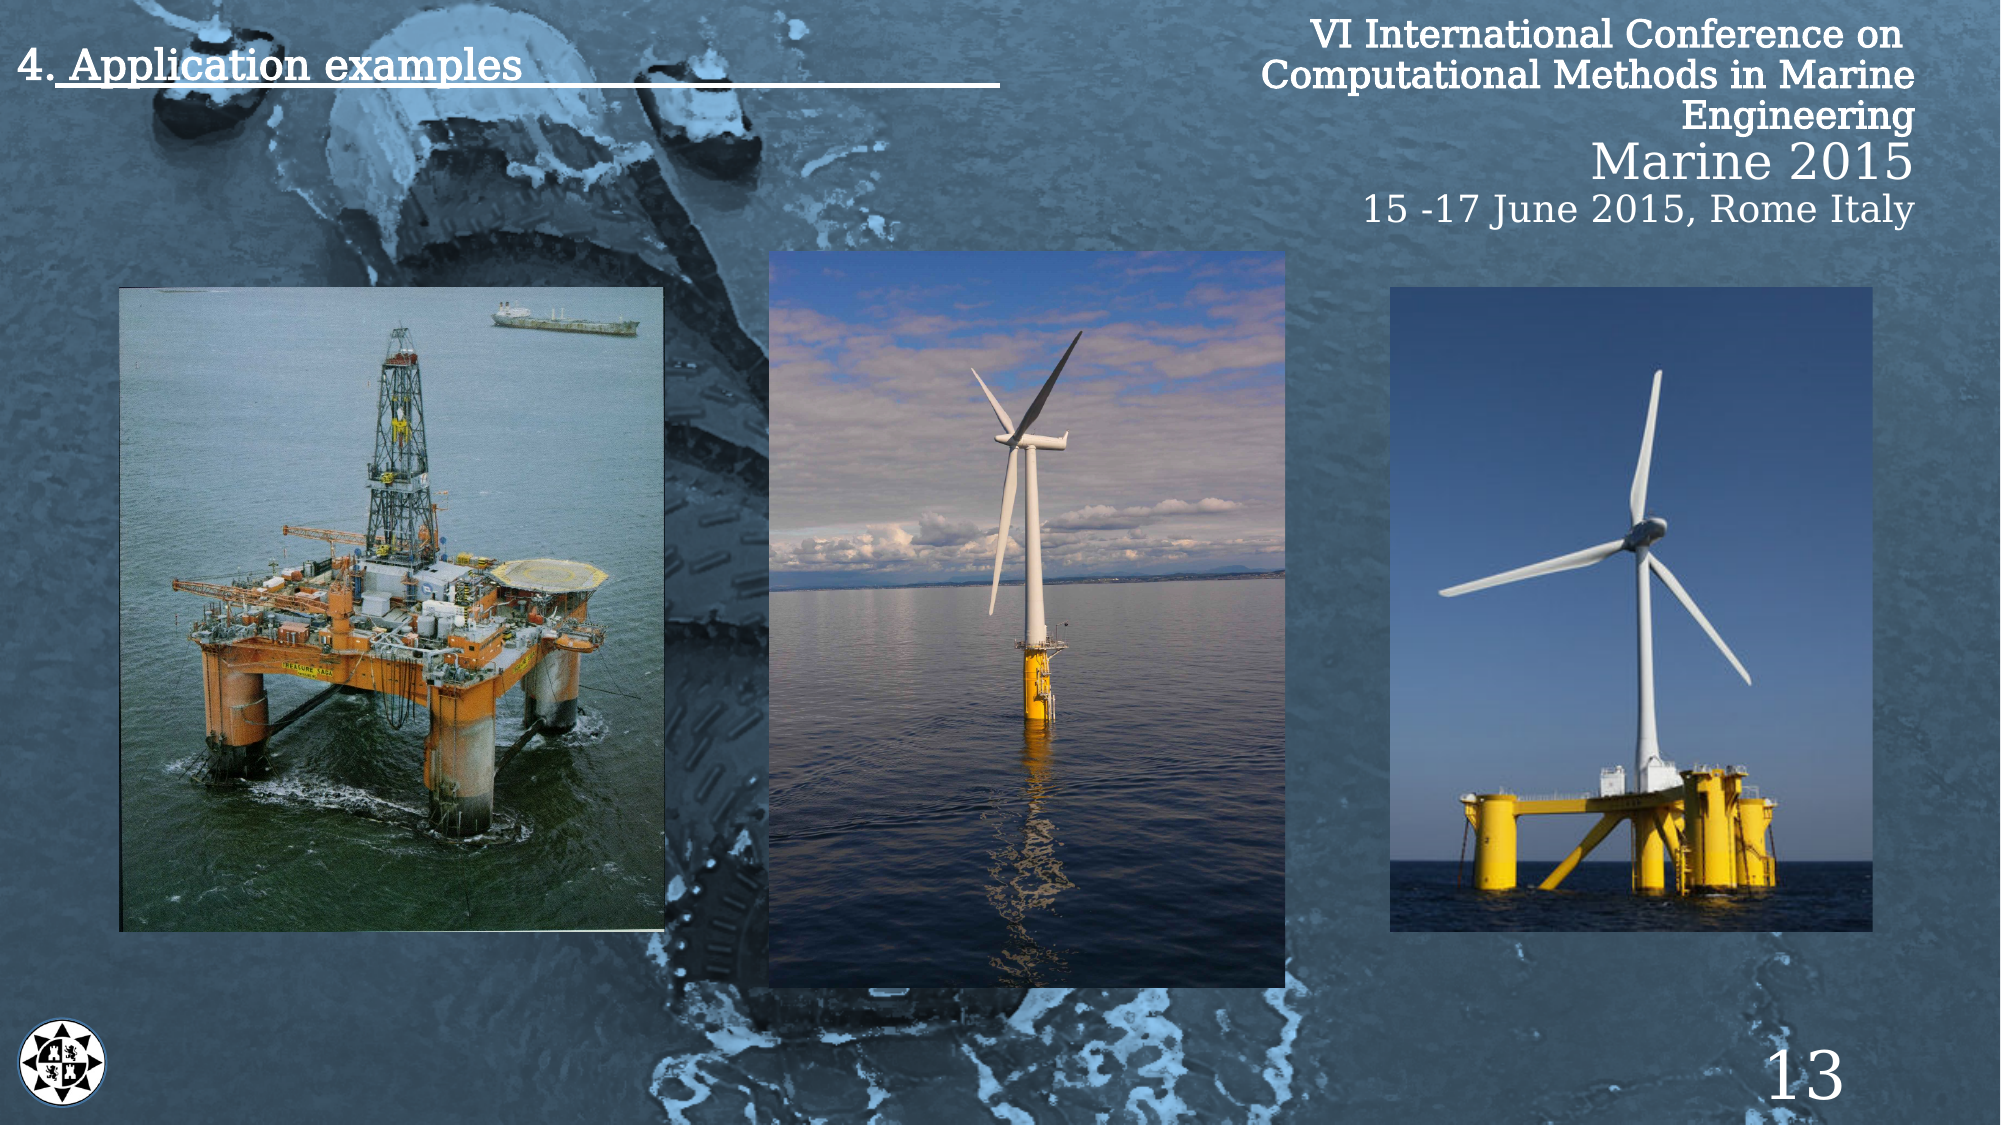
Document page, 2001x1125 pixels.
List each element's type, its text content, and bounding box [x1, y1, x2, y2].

text_box [16, 1017, 108, 1108]
text_box VI International Conference on Computational Methods in Marine Engineering Marine 2015 15 -17 June 2015, Rome Italy [1018, 35, 1931, 239]
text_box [45, 30, 1001, 96]
picture [0, 0, 2001, 1125]
slide_number 13 [1412, 1042, 1863, 1103]
